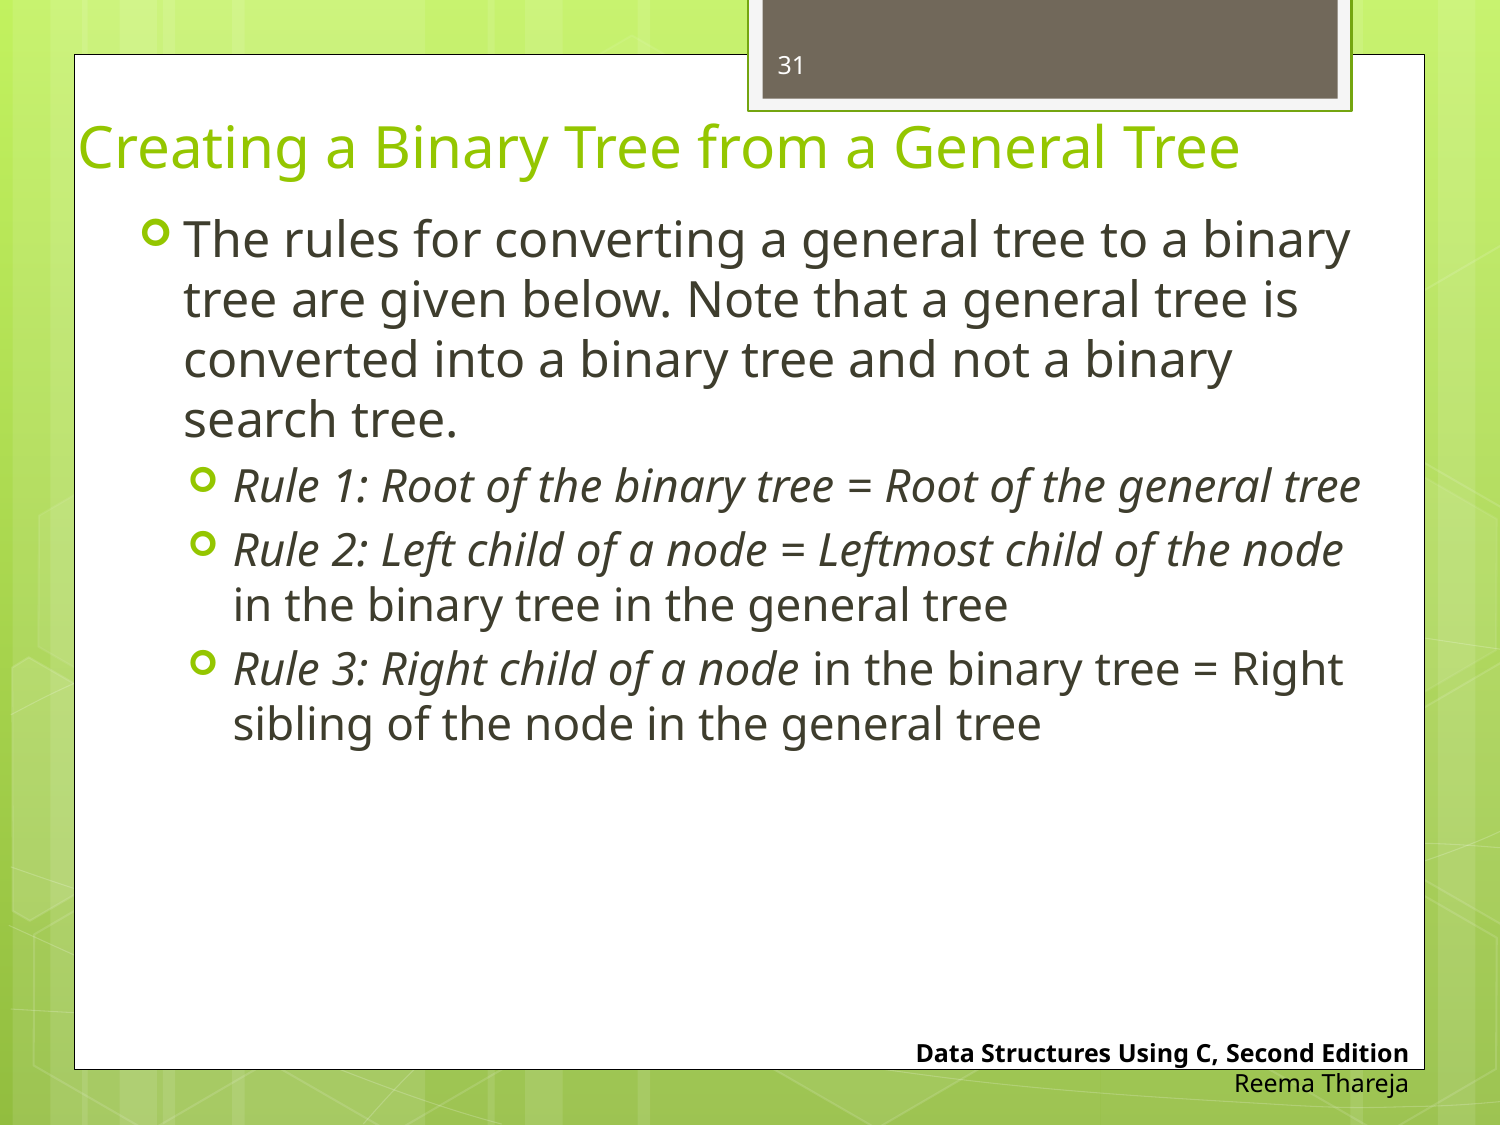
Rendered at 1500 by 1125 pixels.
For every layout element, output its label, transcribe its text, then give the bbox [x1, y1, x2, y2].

list The rules for converting a general tree to a binary tree are given below. Note that a general tree is converted into a binary tree and not a binary search tree. Rule 1: Root of the binary tree = Root of the general tree Rule 2: Left child of a node = Leftmost child of the node in the binary tree in the general tree Rule 3: Right child of a node in the binary tree = Right sibling of the node in the general tree [112, 200, 1400, 1013]
title Creating a Binary Tree from a General Tree [62, 75, 1438, 188]
footer Data Structures Using C, Second Edition Reema Thareja [849, 1037, 1425, 1098]
slide_number 31 [762, 36, 982, 97]
